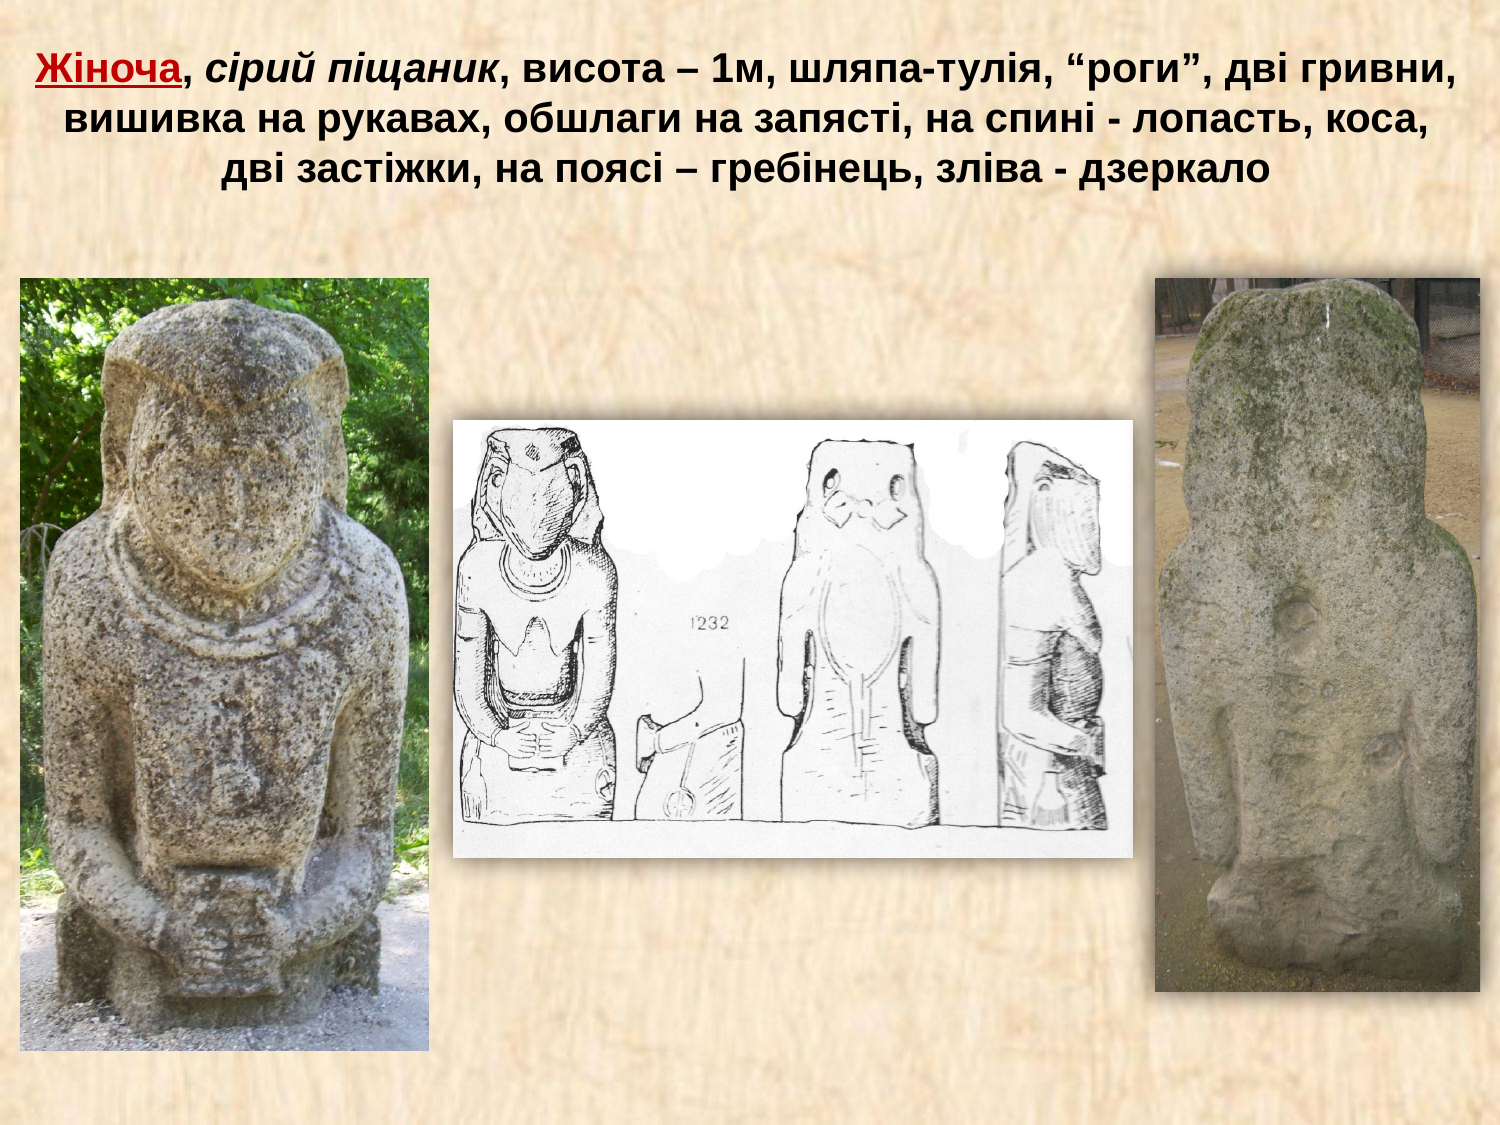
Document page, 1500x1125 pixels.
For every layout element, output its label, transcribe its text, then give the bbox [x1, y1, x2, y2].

title Жіноча, сірий піщаник, висота – 1м, шляпа-тулія, “роги”, дві гривни, вишивка на рукавах, обшлаги на запясті, на спині - лопасть, коса, дві застіжки, на поясі – гребінець, зліва - дзеркало [12, 0, 1481, 233]
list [453, 420, 1134, 858]
picture [0, 0, 1500, 1125]
